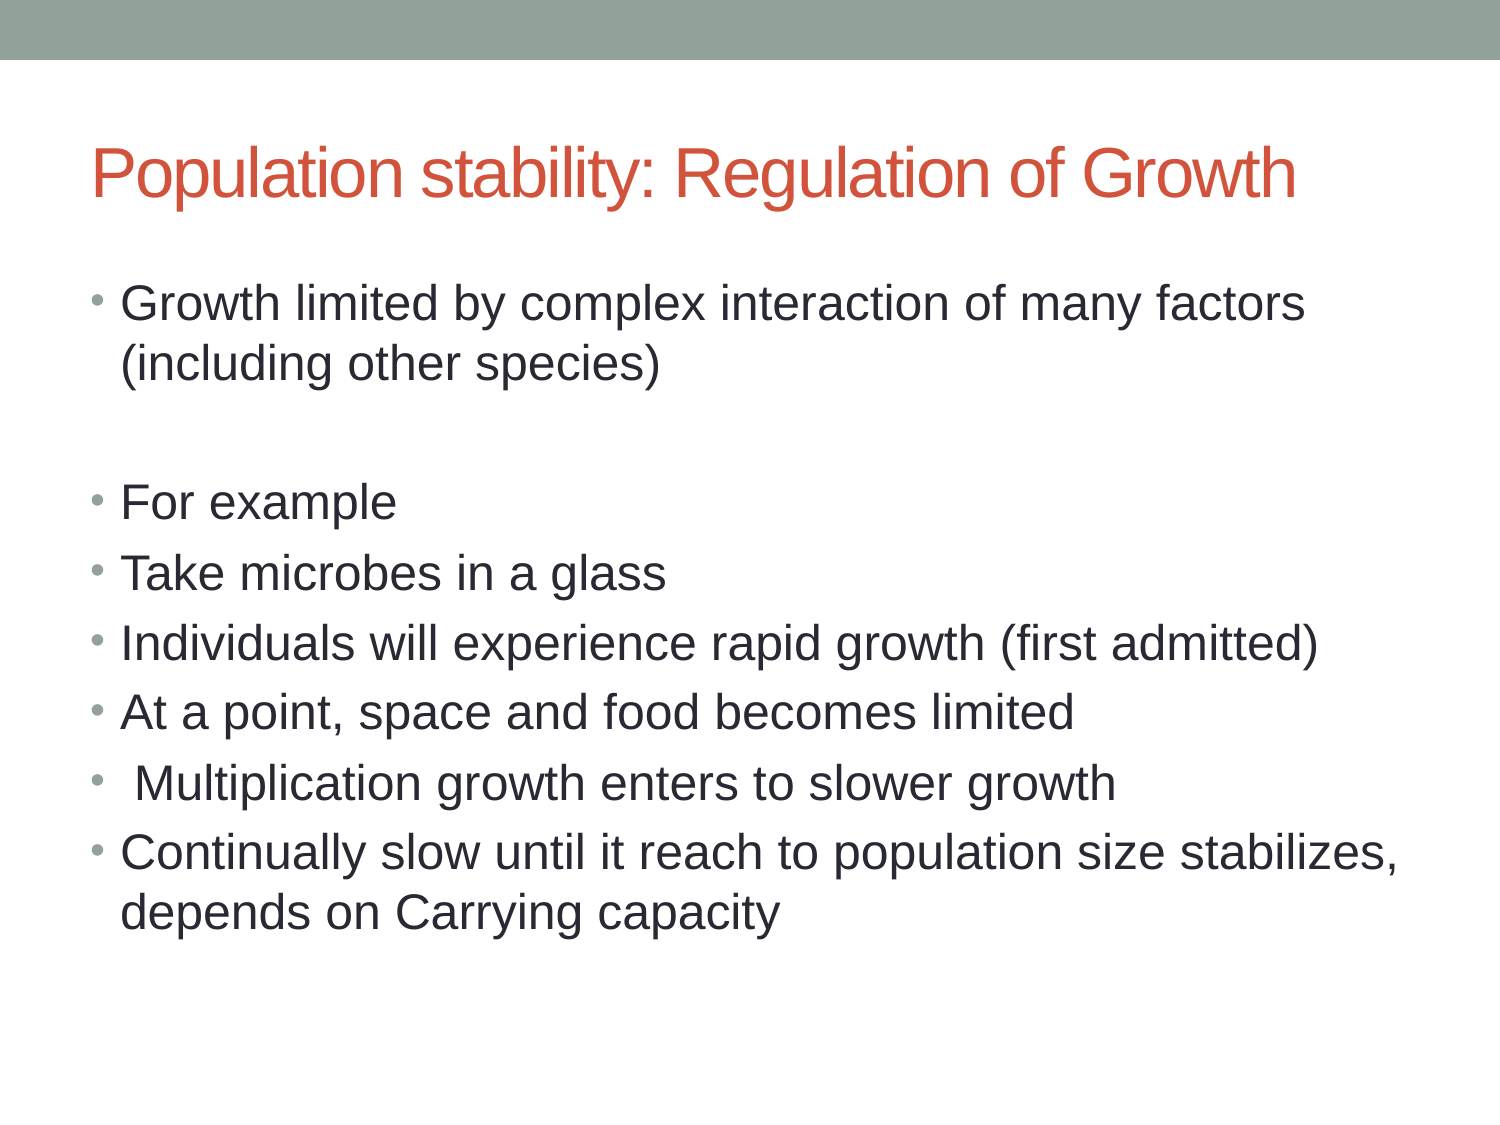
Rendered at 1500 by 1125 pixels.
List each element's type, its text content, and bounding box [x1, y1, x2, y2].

title Population stability: Regulation of Growth [75, 87, 1425, 250]
list Growth limited by complex interaction of many factors (including other species) For example Take microbes in a glass Individuals will experience rapid growth (first admitted) At a point, space and food becomes limited Multiplication growth enters to slower growth Continually slow until it reach to population size stabilizes, depends on Carrying capacity [75, 262, 1425, 1063]
